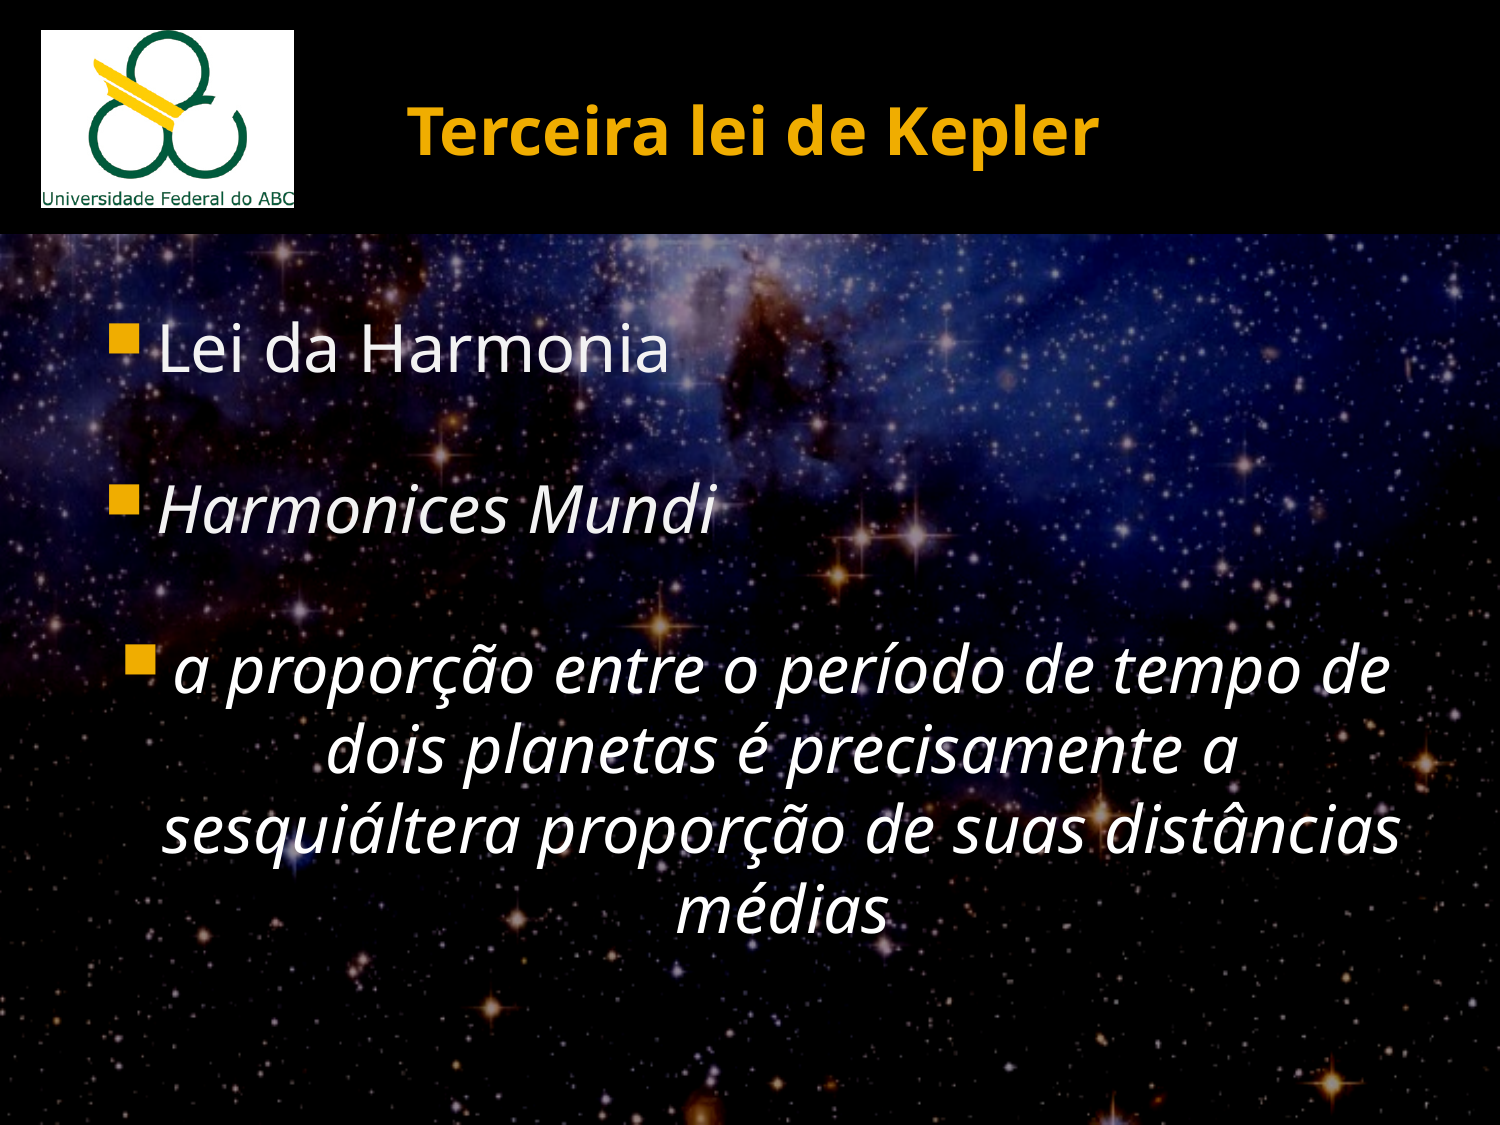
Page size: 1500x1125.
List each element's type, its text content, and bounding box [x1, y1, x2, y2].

picture [0, 234, 1500, 1125]
title Terceira lei de Kepler [75, 25, 1425, 231]
picture [41, 30, 294, 209]
